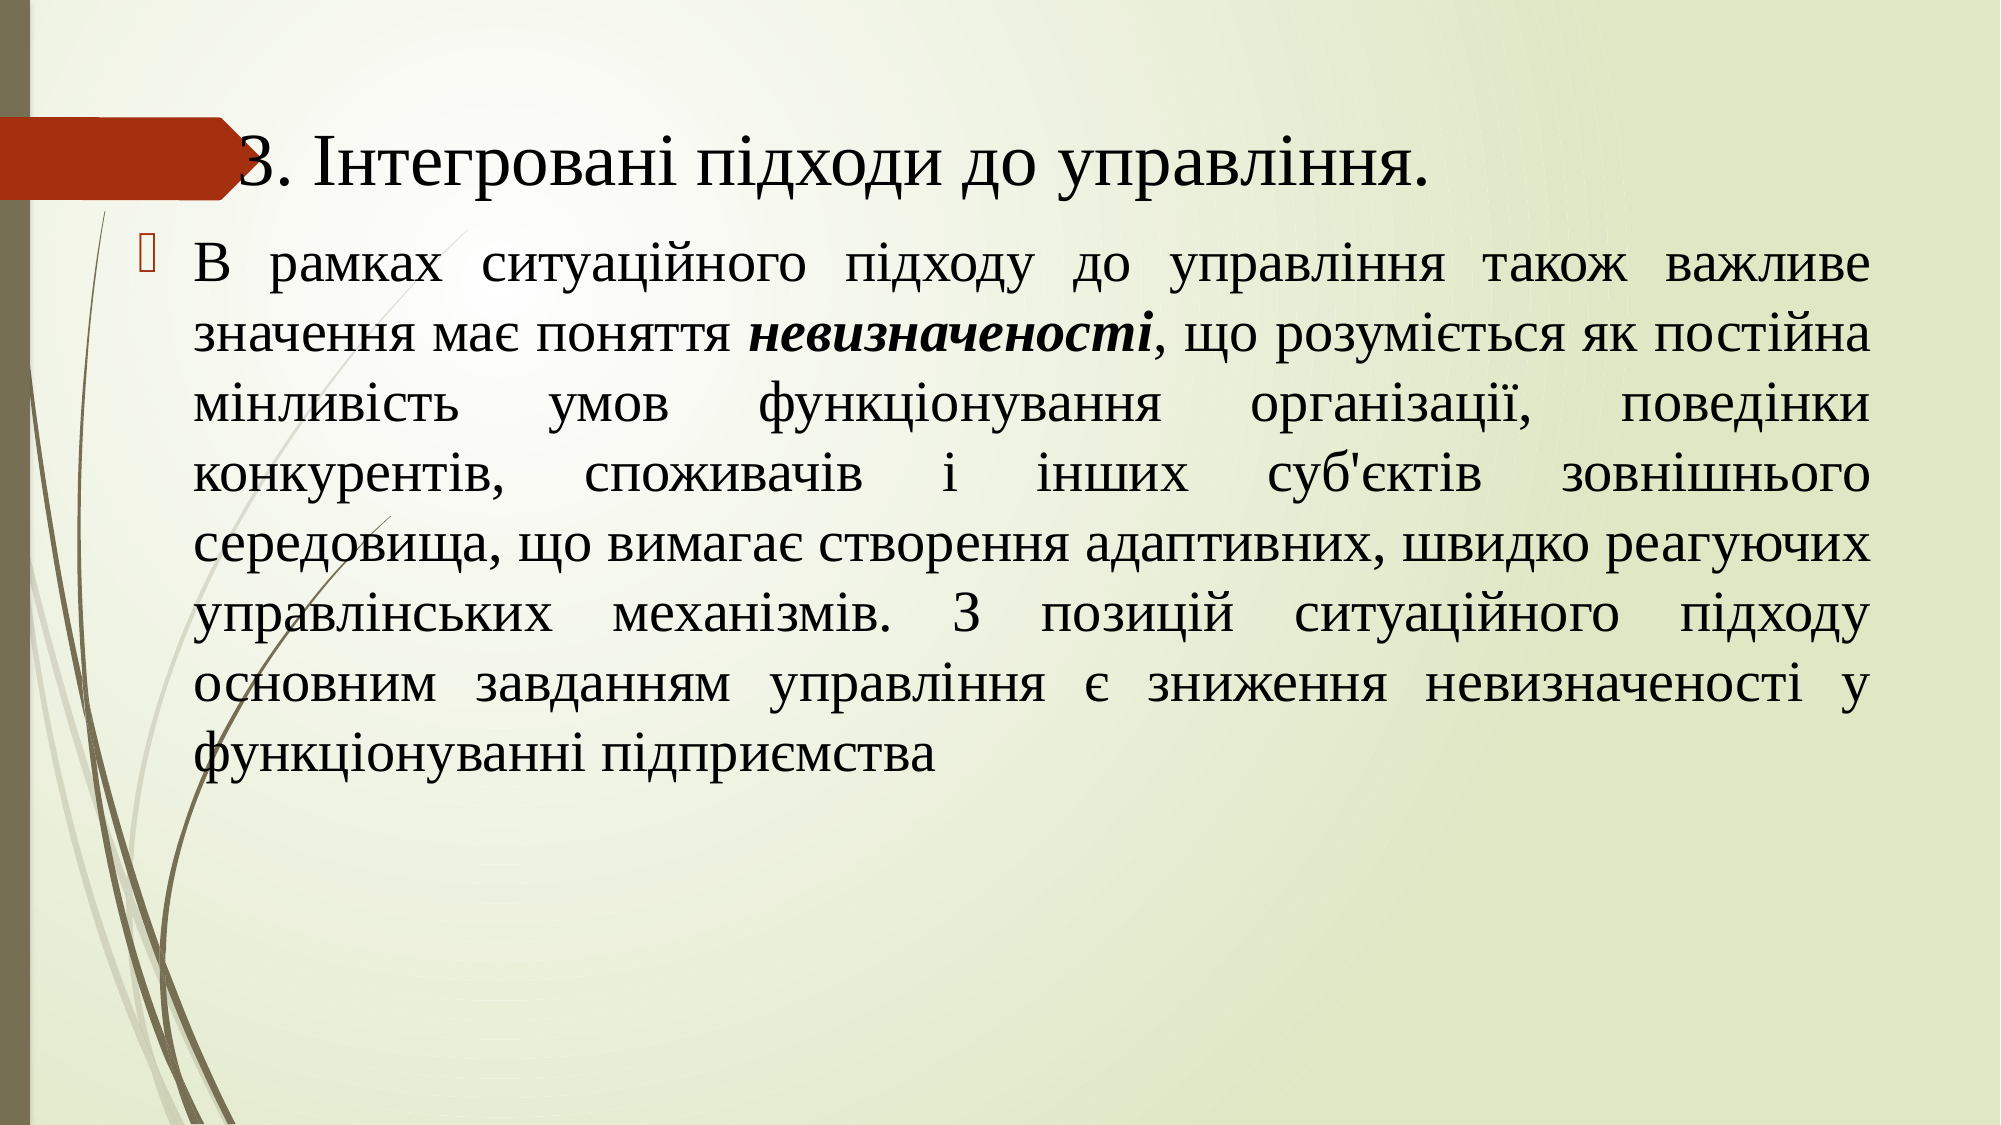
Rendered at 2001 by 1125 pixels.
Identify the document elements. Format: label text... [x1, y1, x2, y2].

title 3. Інтегровані підходи до управління. [222, 102, 1888, 215]
list В рамках ситуаційного підходу до управління також важливе значення має поняття невизначеності, що розуміється як постійна мінливість умов функціонування організації, поведінки конкурентів, споживачів і інших суб'єктів зовнішнього середовища, що вимагає створення адаптивних, швидко реагуючих управлінських механізмів. З позицій ситуаційного підходу основним завданням управління є зниження невизначеності у функціонуванні підприємства [122, 215, 1888, 1037]
